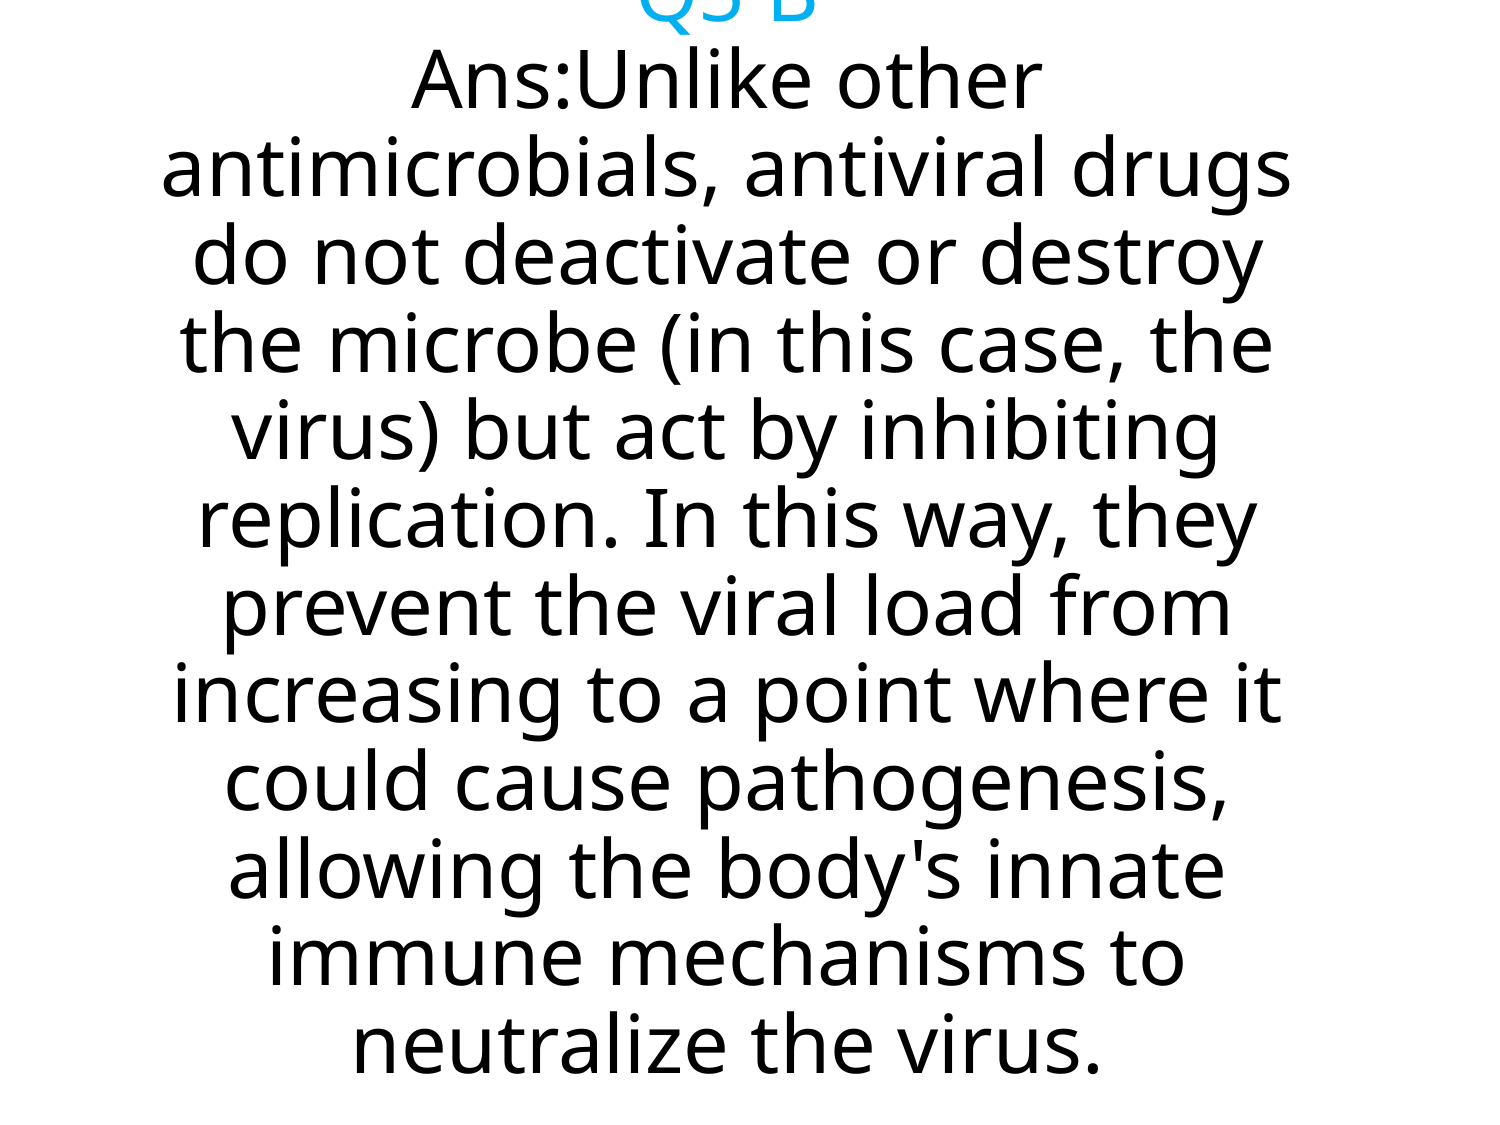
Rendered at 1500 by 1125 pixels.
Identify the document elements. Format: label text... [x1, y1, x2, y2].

title Q5 B Ans:Unlike other antimicrobials, antiviral drugs do not deactivate or destroy the microbe (in this case, the virus) but act by inhibiting replication. In this way, they prevent the viral load from increasing to a point where it could cause pathogenesis, allowing the body's innate immune mechanisms to neutralize the virus. [112, 184, 1343, 1099]
